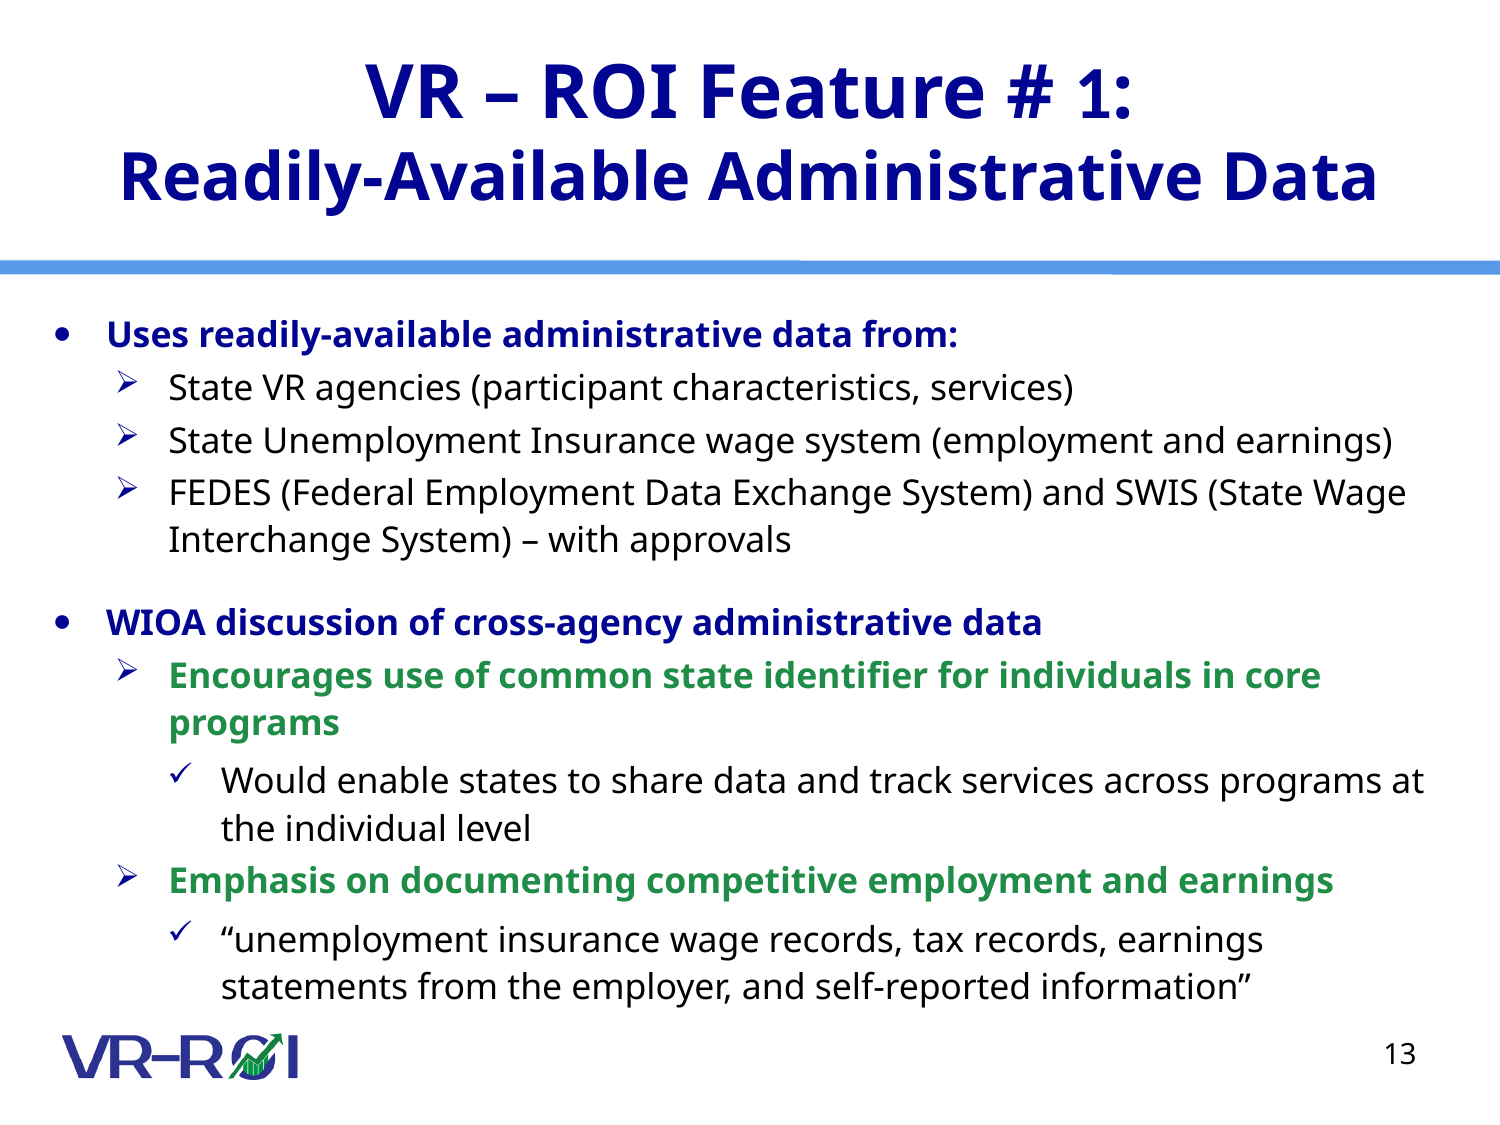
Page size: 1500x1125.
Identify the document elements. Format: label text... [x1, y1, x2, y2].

list Uses readily-available administrative data from: State VR agencies (participant characteristics, services) State Unemployment Insurance wage system (employment and earnings) FEDES (Federal Employment Data Exchange System) and SWIS (State Wage Interchange System) – with approvals WIOA discussion of cross-agency administrative data Encourages use of common state identifier for individuals in core programs Would enable states to share data and track services across programs at the individual level Emphasis on documenting competitive employment and earnings “unemployment insurance wage records, tax records, earnings statements from the employer, and self-reported information” [37, 299, 1475, 1025]
picture [50, 1026, 313, 1107]
slide_number 13 [1350, 1025, 1450, 1085]
title VR – ROI Feature # 1: Readily-Available Administrative Data [75, 45, 1425, 213]
